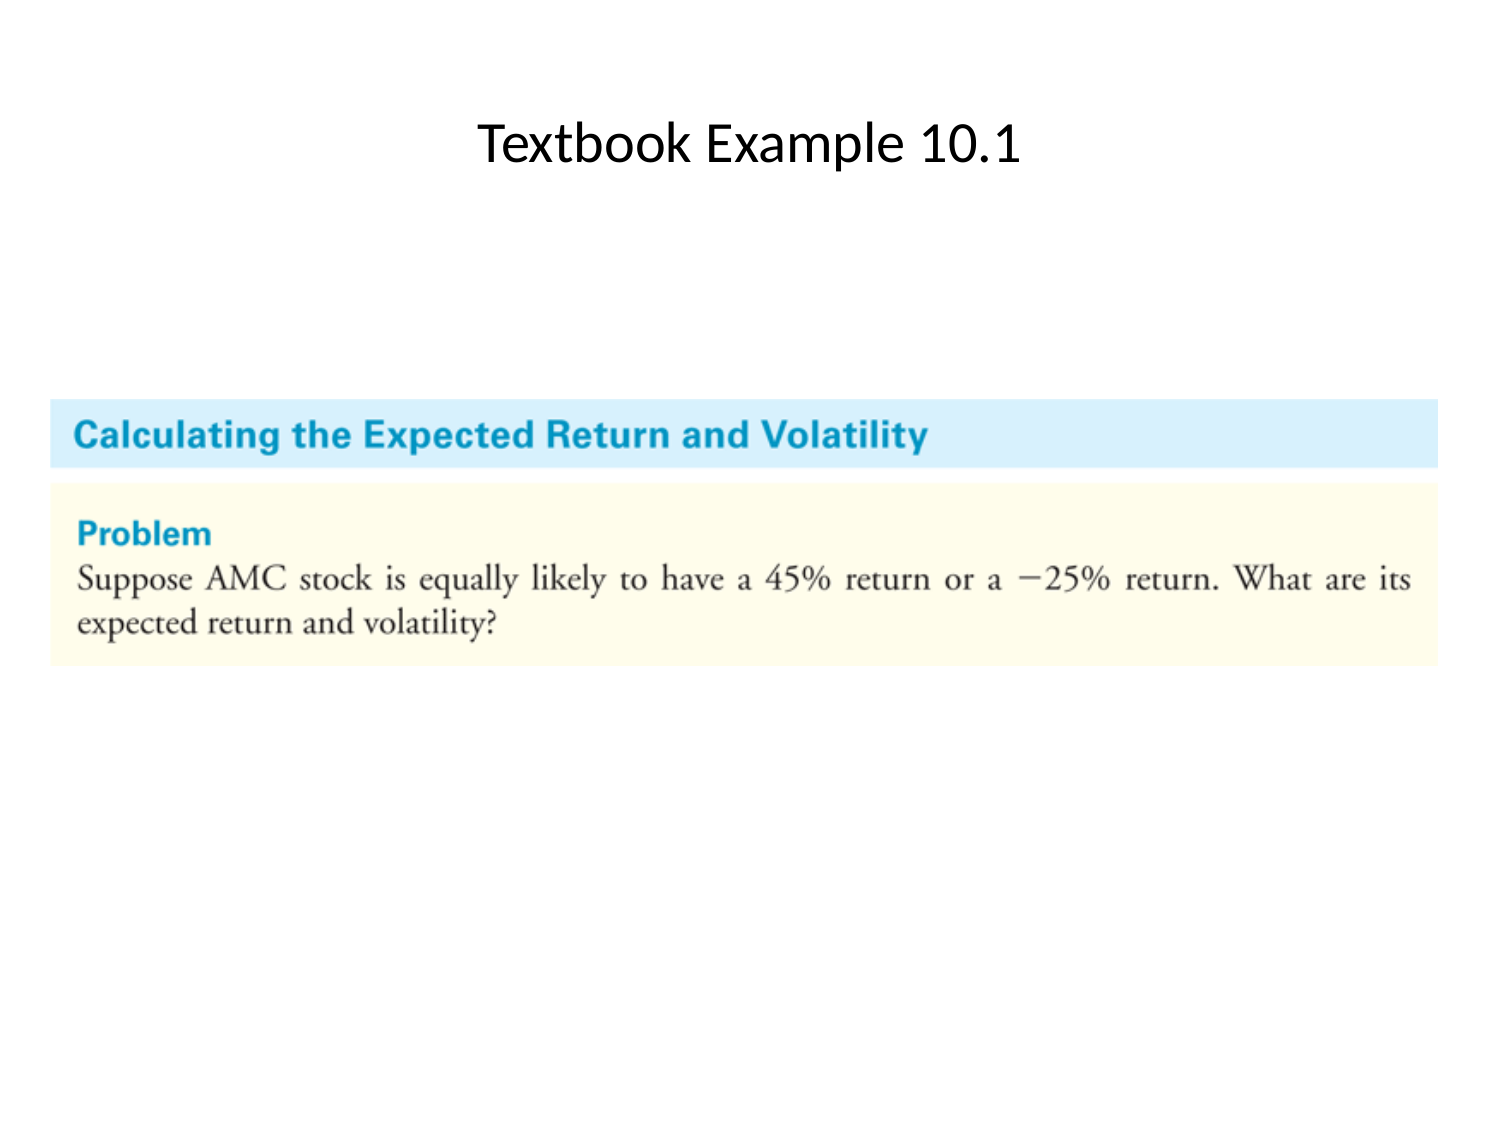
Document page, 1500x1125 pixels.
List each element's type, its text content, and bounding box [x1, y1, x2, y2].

picture [49, 399, 1438, 666]
title Textbook Example 10.1 [75, 45, 1425, 233]
